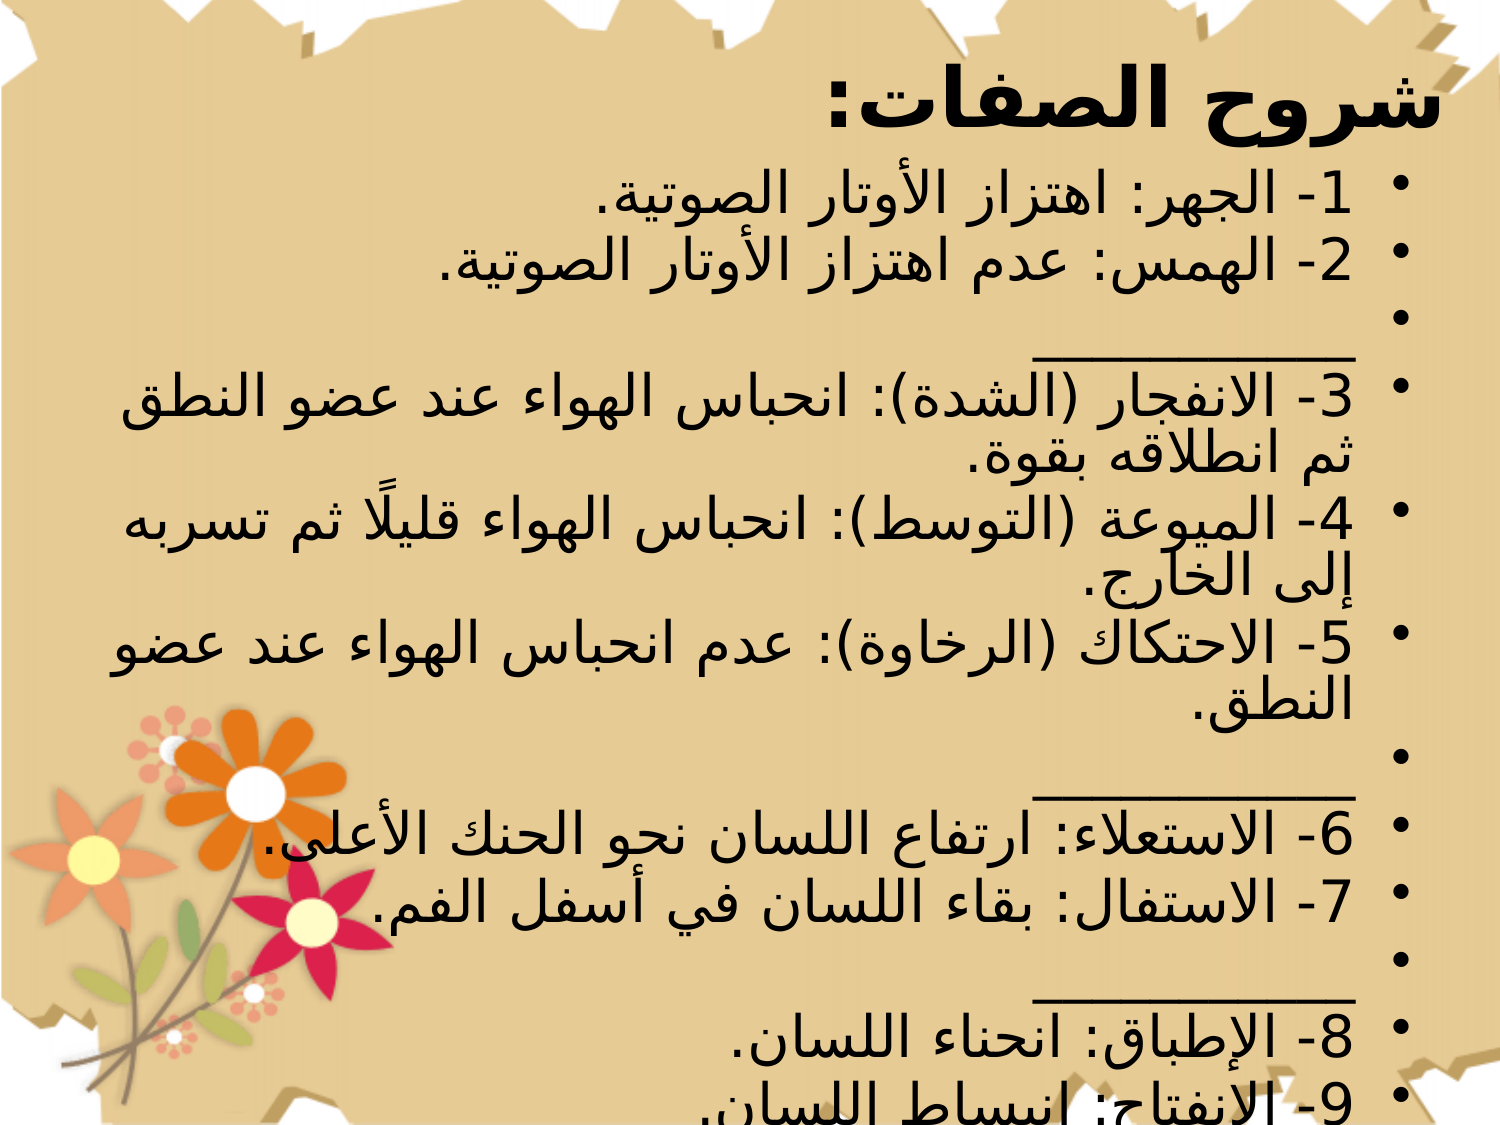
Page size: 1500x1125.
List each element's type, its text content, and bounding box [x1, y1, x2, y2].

picture [0, 0, 1500, 1125]
list 1- الجهر: اهتزاز الأوتار الصوتية. 2- الهمس: عدم اهتزاز الأوتار الصوتية. ___________ 3- الانفجار (الشدة): انحباس الهواء عند عضو النطق ثم انطلاقه بقوة. 4- الميوعة (التوسط): انحباس الهواء قليلًا ثم تسربه إلى الخارج. 5- الاحتكاك (الرخاوة): عدم انحباس الهواء عند عضو النطق. ___________ 6- الاستعلاء: ارتفاع اللسان نحو الحنك الأعلى. 7- الاستفال: بقاء اللسان في أسفل الفم. ___________ 8- الإطباق: انحناء اللسان. 9- الانفتاح: انبساط اللسان. [76, 160, 1427, 904]
title شروح الصفات: [112, 0, 1463, 188]
